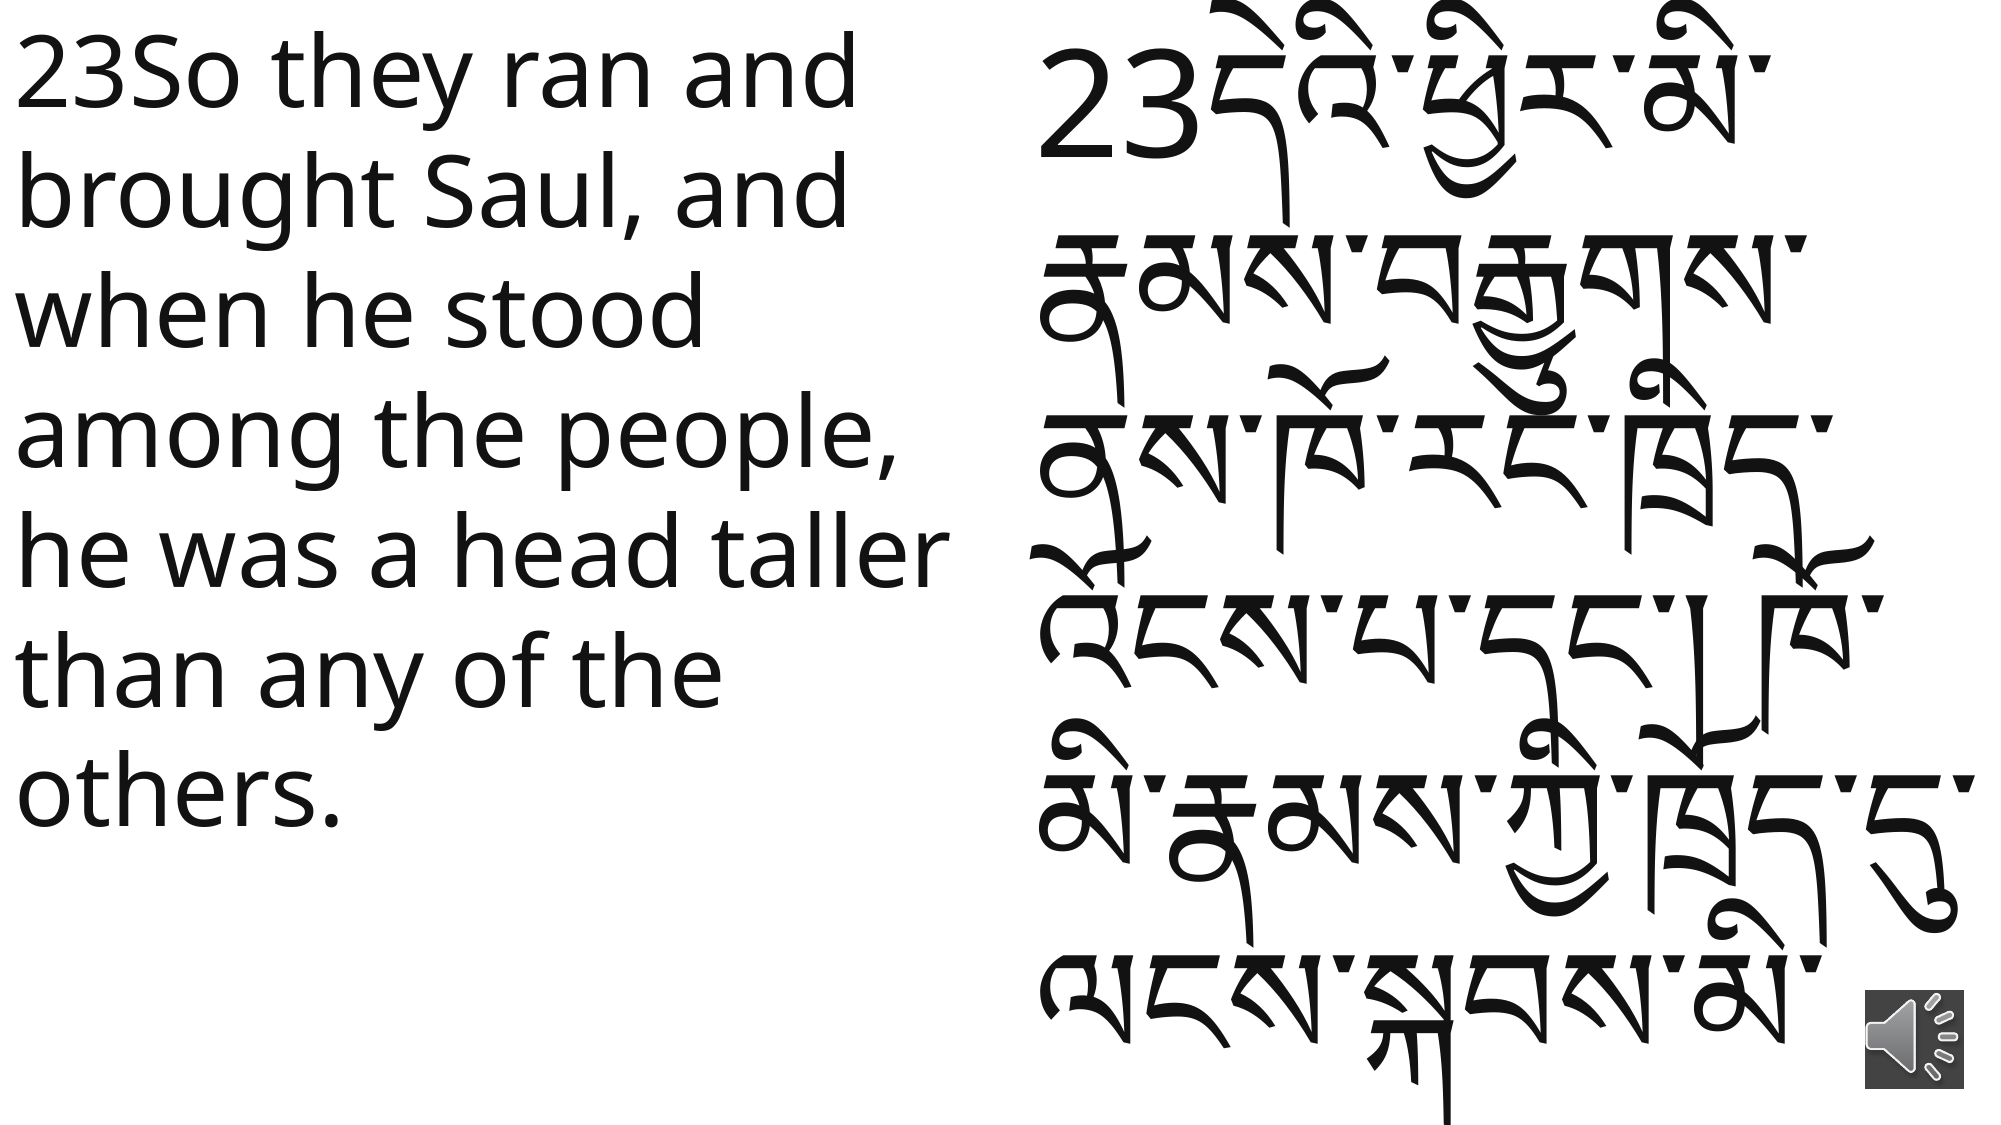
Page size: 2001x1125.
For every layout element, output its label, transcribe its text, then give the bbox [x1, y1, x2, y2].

picture [1864, 989, 1965, 1090]
text_box 23དེའི་ཕྱིར་མི་རྣམས་བརྒྱུགས་ནས་ཁོ་རང་ཁྲིད་འོངས་པ་དང་། ཁོ་མི་རྣམས་ཀྱི་ཁྲོད་དུ་ལངས་སྐབས་མི་ཐམས་ཅད་ལས་མགོ་གཅིག་གིས་མཐོ་བ་ཡིན། [1019, 0, 2000, 1125]
text_box 23So they ran and brought Saul, and when he stood among the people, he was a head taller than any of the others. [0, 0, 981, 1125]
